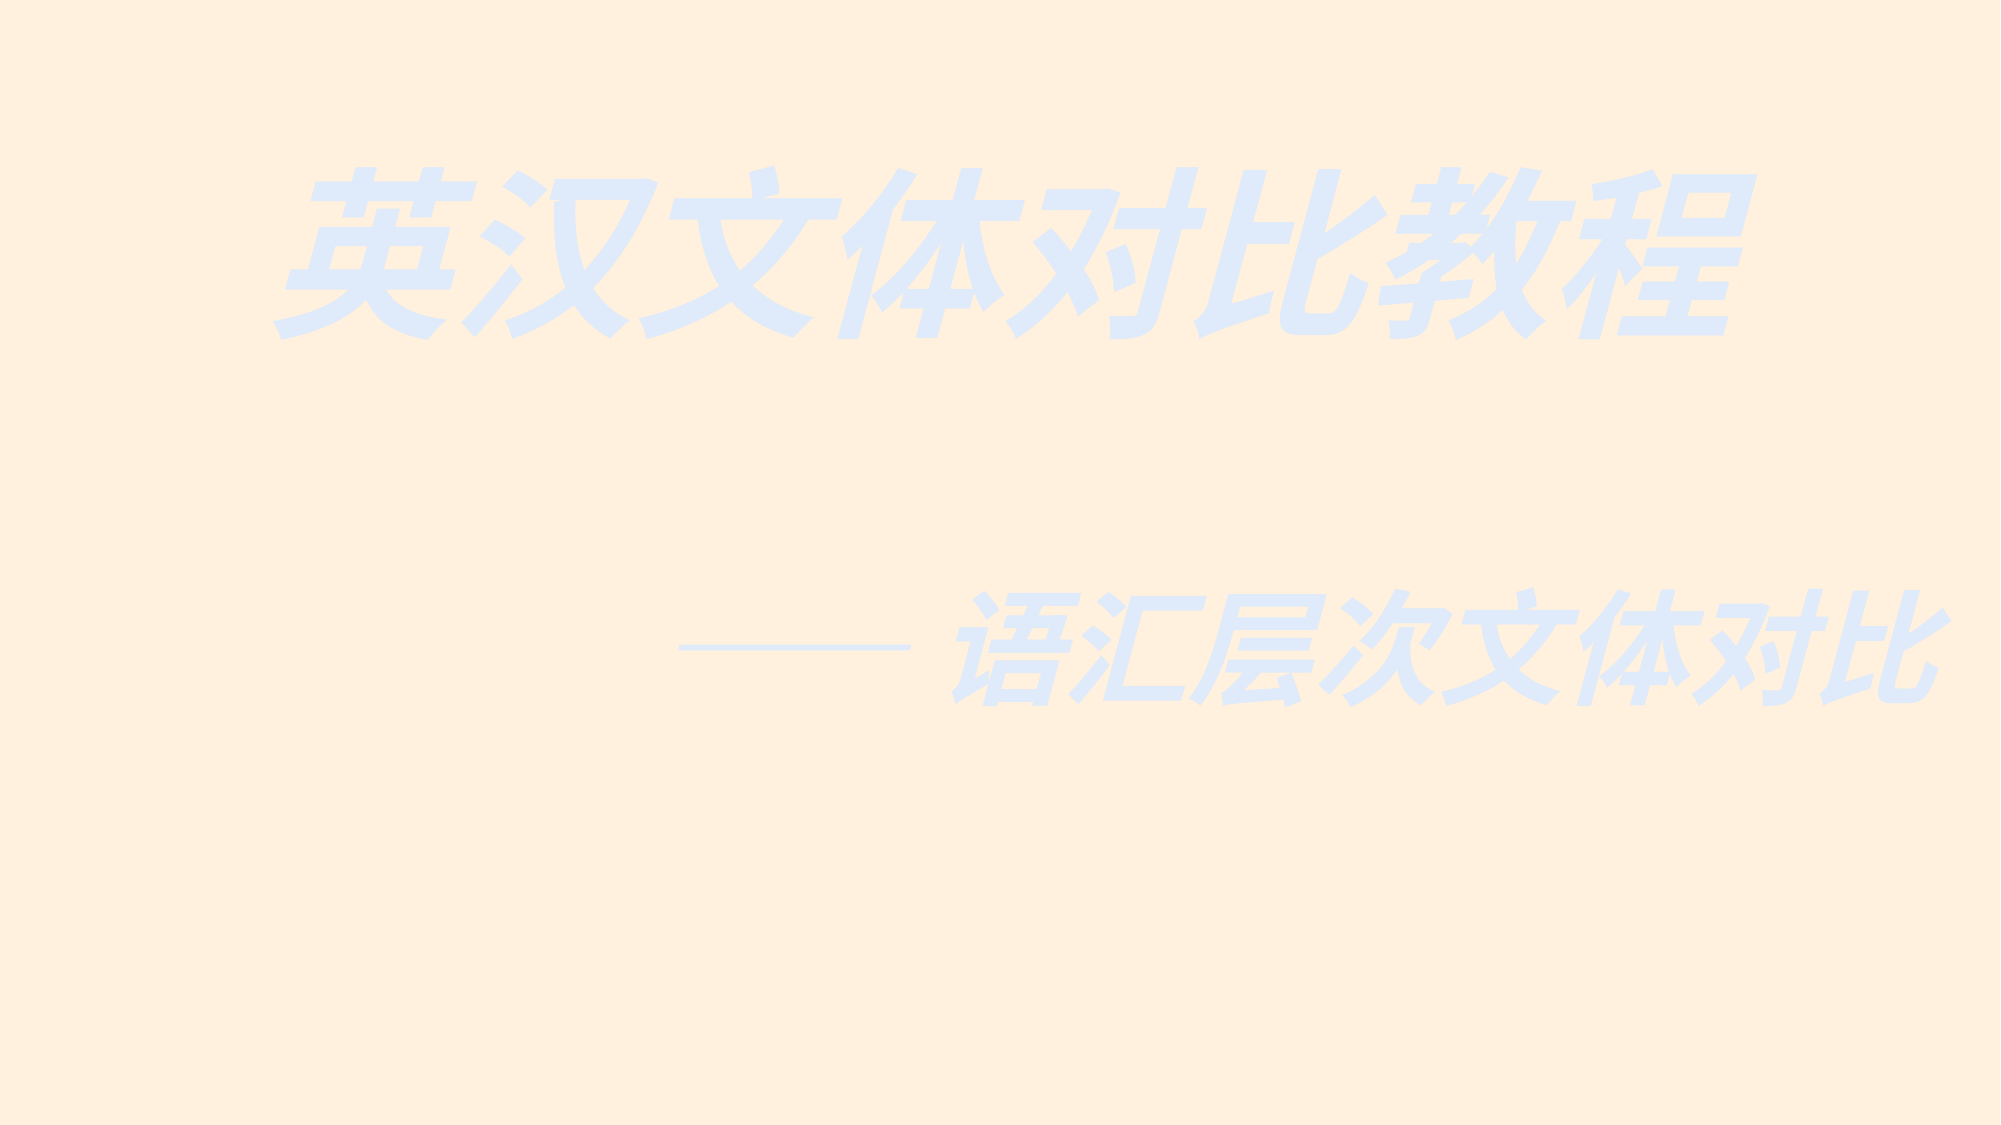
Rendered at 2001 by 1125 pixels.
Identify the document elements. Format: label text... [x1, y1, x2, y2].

text_box 英汉文体对比教程 [252, 132, 1748, 368]
text_box ——语汇层次文体对比 [642, 563, 1953, 728]
